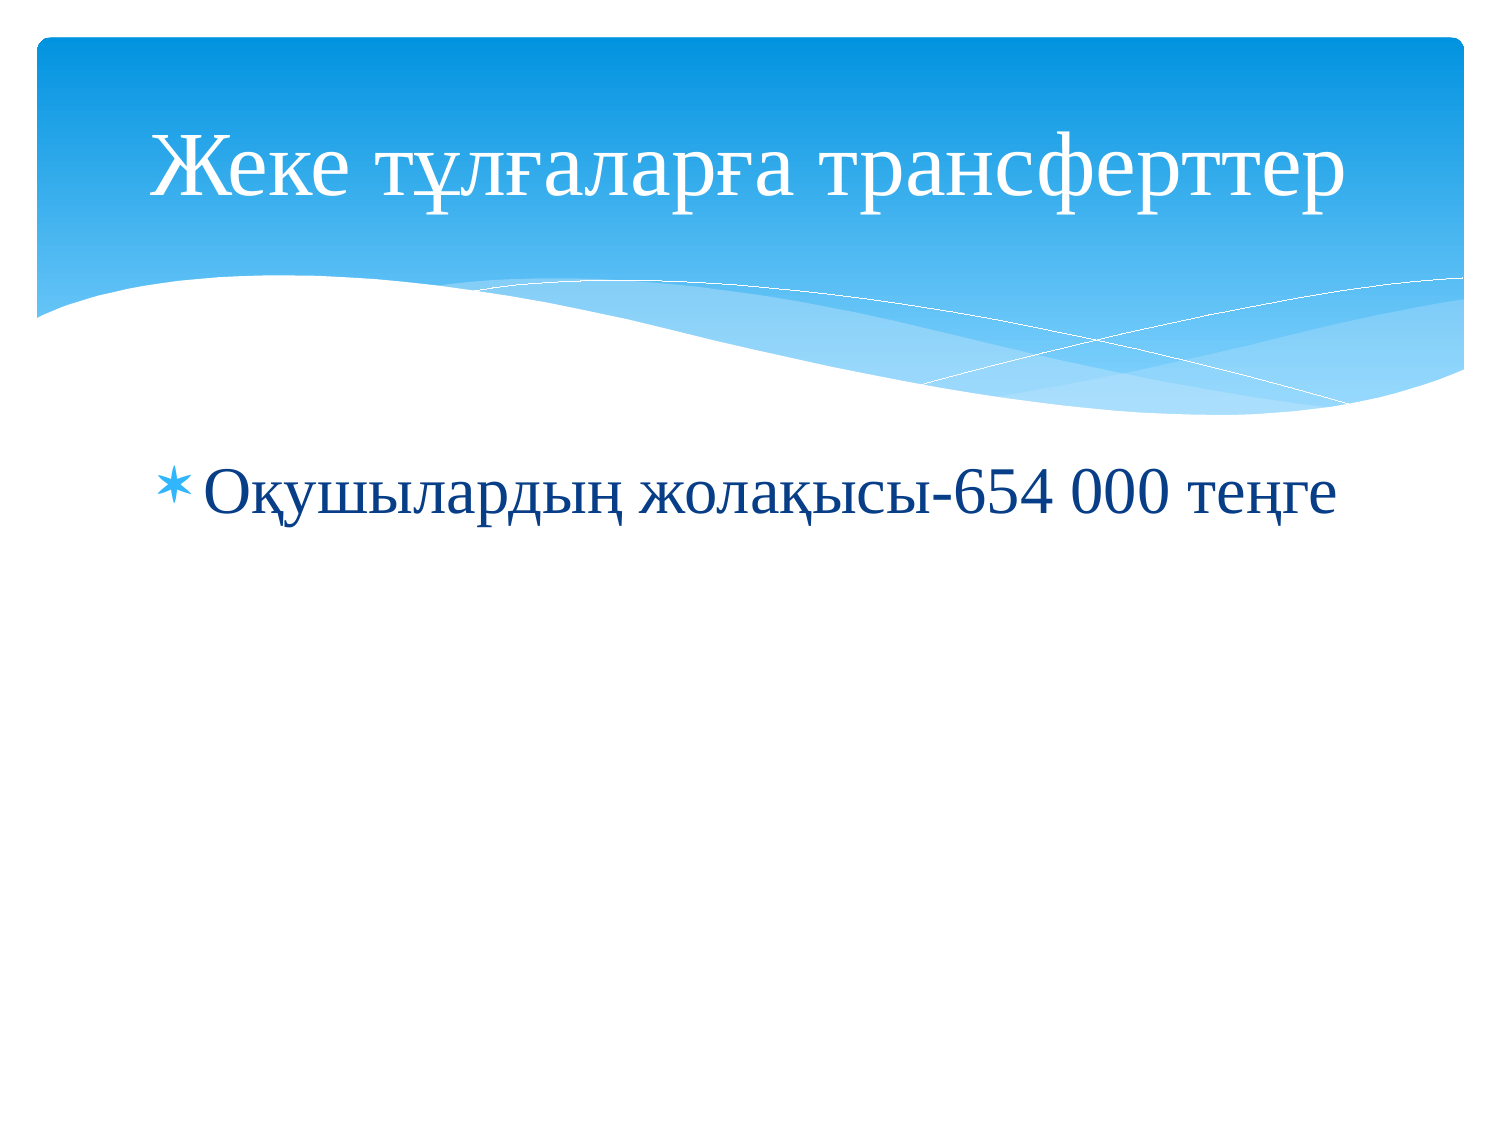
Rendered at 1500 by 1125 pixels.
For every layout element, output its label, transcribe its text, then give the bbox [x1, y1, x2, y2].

title Жеке тұлғаларға трансферттер [75, 55, 1425, 261]
list Оқушылардың жолақысы-654 000 теңге [143, 438, 1359, 1005]
